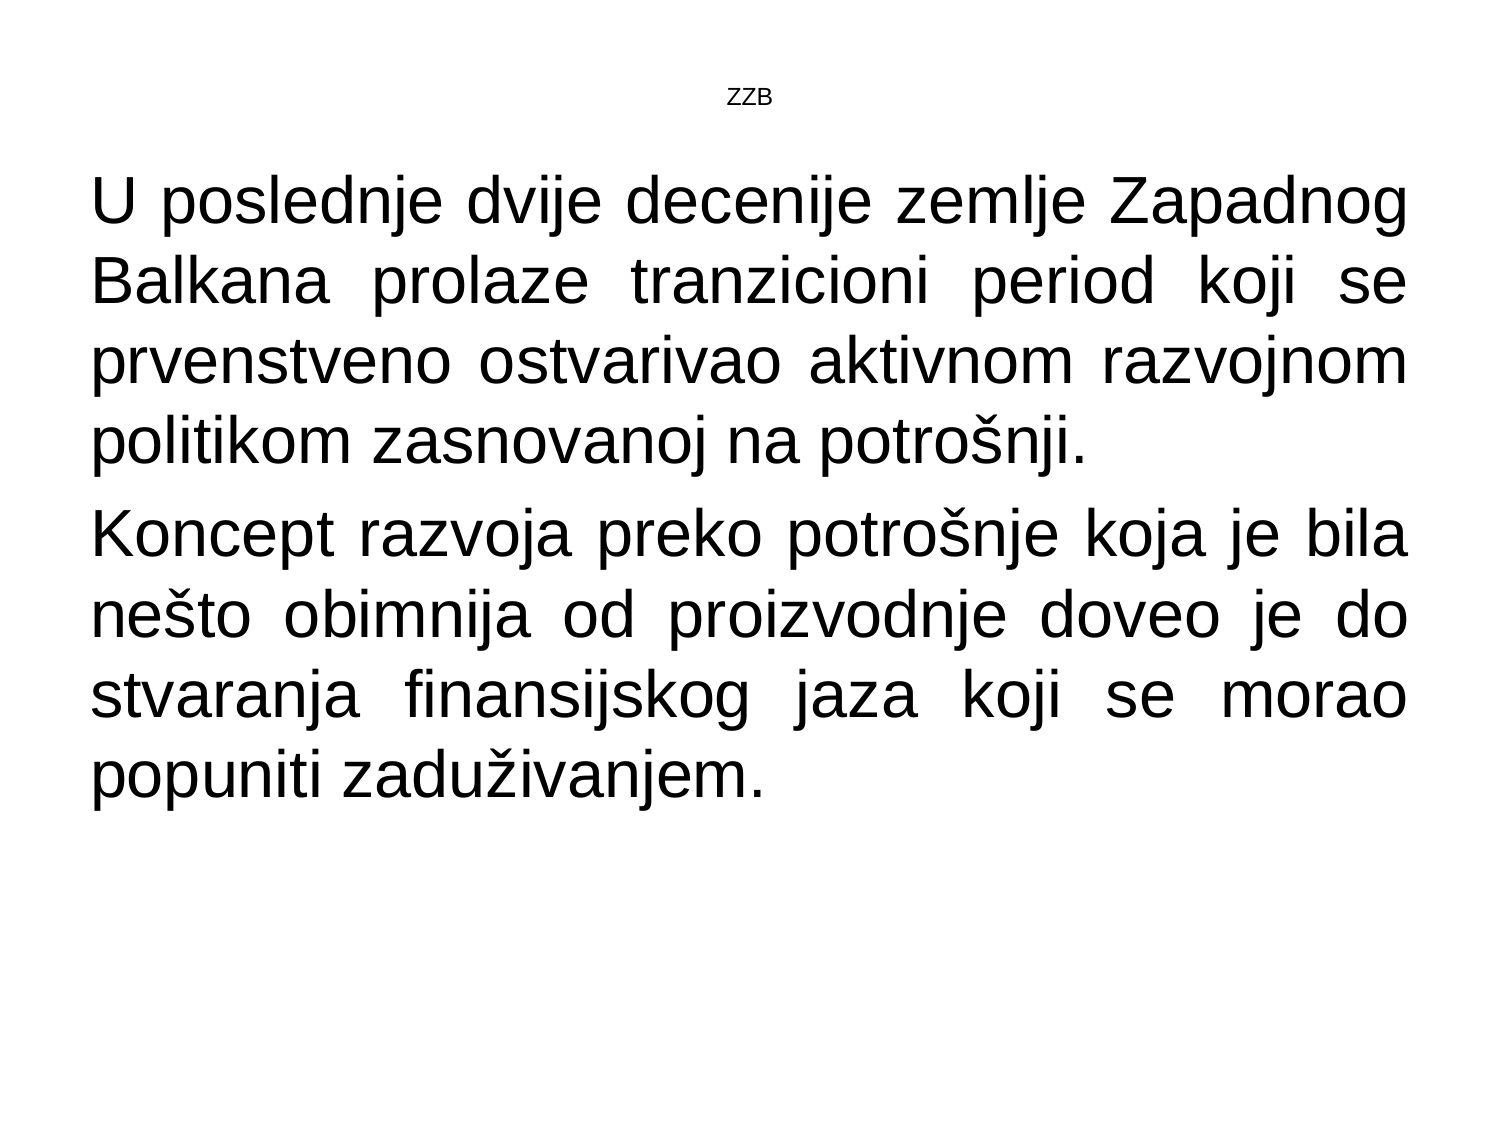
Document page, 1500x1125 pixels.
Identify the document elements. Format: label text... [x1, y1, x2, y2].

title ZZB [75, 42, 1425, 149]
list U poslednje dvije decenije zemlje Zapadnog Balkana prolaze tranzicioni period koji se prvenstveno ostvarivao aktivnom razvojnom politikom zasnovanoj na potrošnji. Koncept razvoja preko potrošnje koja je bila nešto obimnija od proizvodnje doveo je do stvaranja finansijskog jaza koji se morao popuniti zaduživanjem. [75, 149, 1425, 1005]
